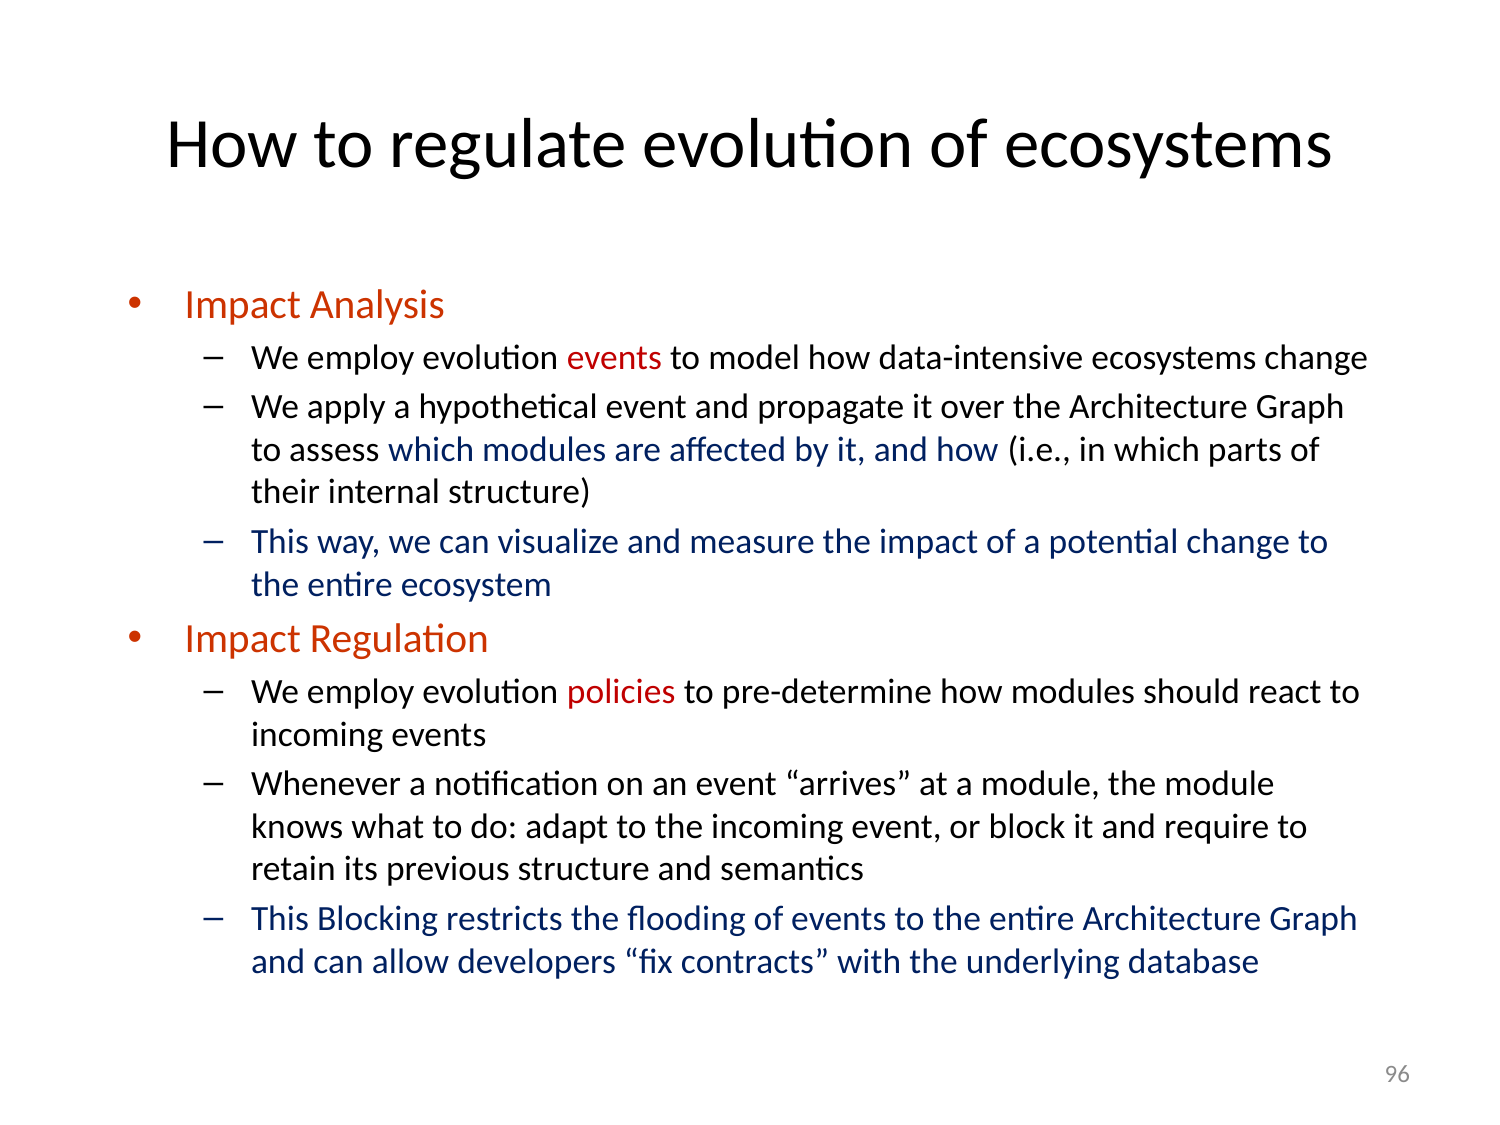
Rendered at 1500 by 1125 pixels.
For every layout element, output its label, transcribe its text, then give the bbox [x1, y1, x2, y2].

list Impact Analysis We employ evolution events to model how data-intensive ecosystems change We apply a hypothetical event and propagate it over the Architecture Graph to assess which modules are affected by it, and how (i.e., in which parts of their internal structure) This way, we can visualize and measure the impact of a potential change to the entire ecosystem Impact Regulation We employ evolution policies to pre-determine how modules should react to incoming events Whenever a notification on an event “arrives” at a module, the module knows what to do: adapt to the incoming event, or block it and require to retain its previous structure and semantics This Blocking restricts the flooding of events to the entire Architecture Graph and can allow developers “fix contracts” with the underlying database [112, 269, 1388, 1000]
slide_number 96 [1074, 1042, 1425, 1103]
title How to regulate evolution of ecosystems [75, 45, 1425, 233]
